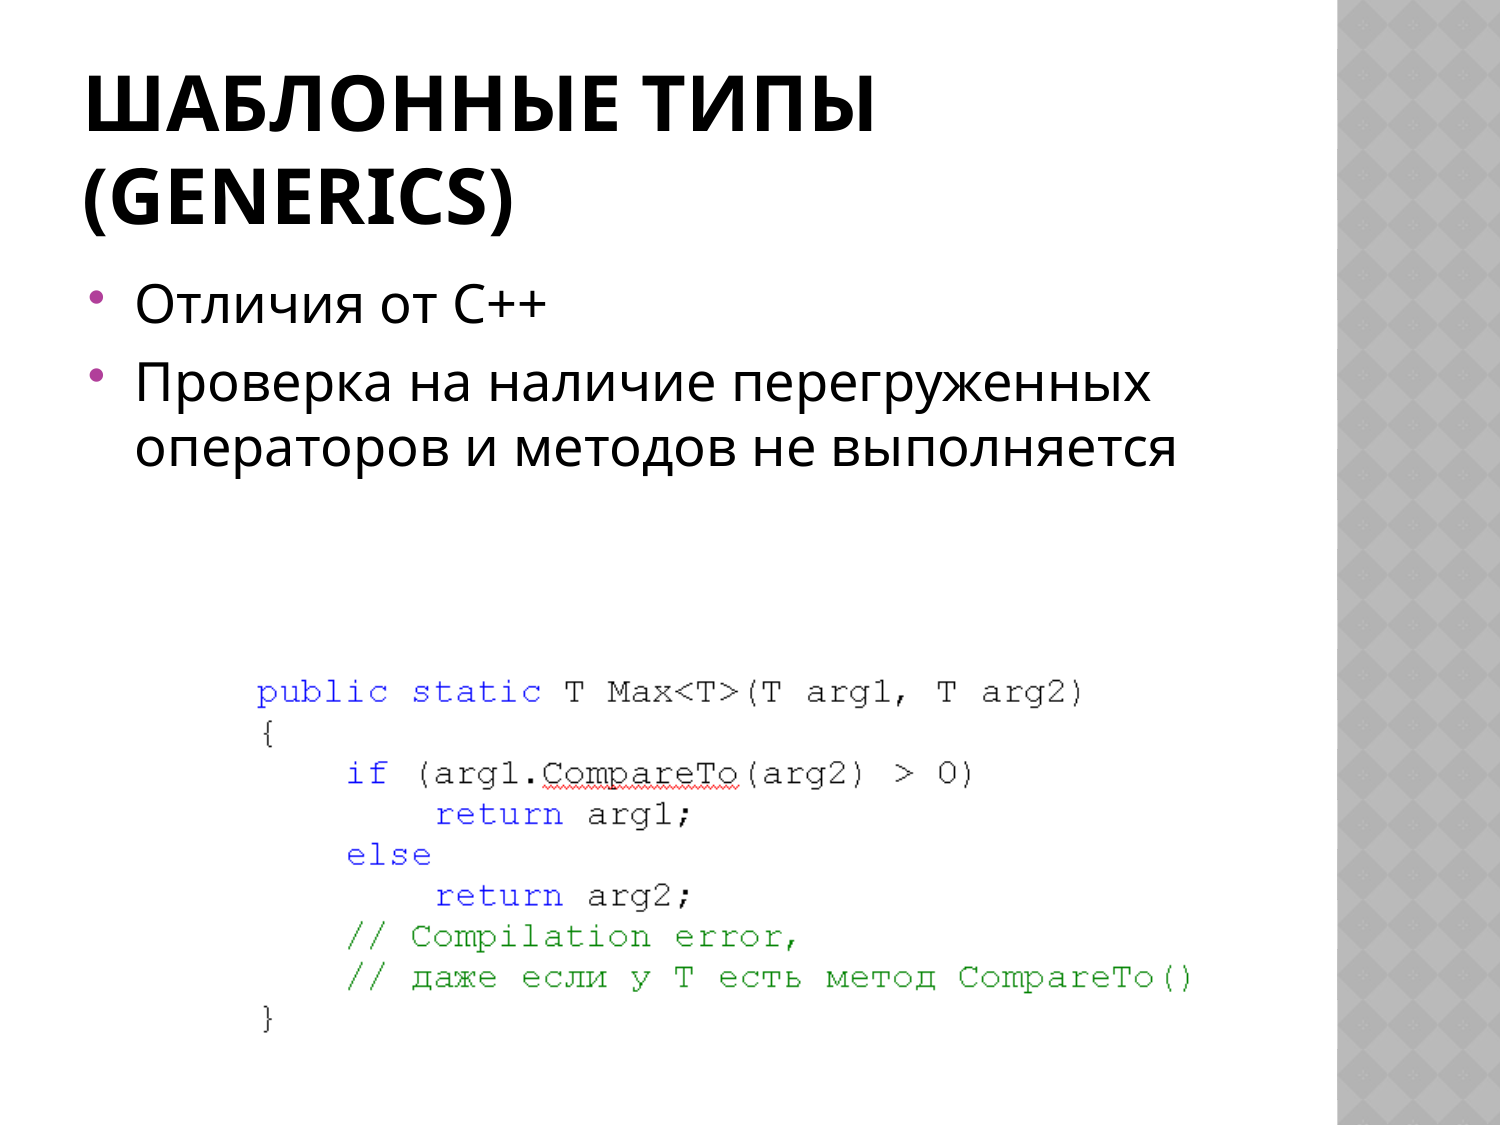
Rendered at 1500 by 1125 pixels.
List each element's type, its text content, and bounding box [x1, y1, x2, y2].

title Шаблонные типы (generics) [75, 52, 1263, 240]
list Отличия от C++ Проверка на наличие перегруженных операторов и методов не выполняется [75, 262, 1425, 575]
picture [222, 644, 1249, 1050]
